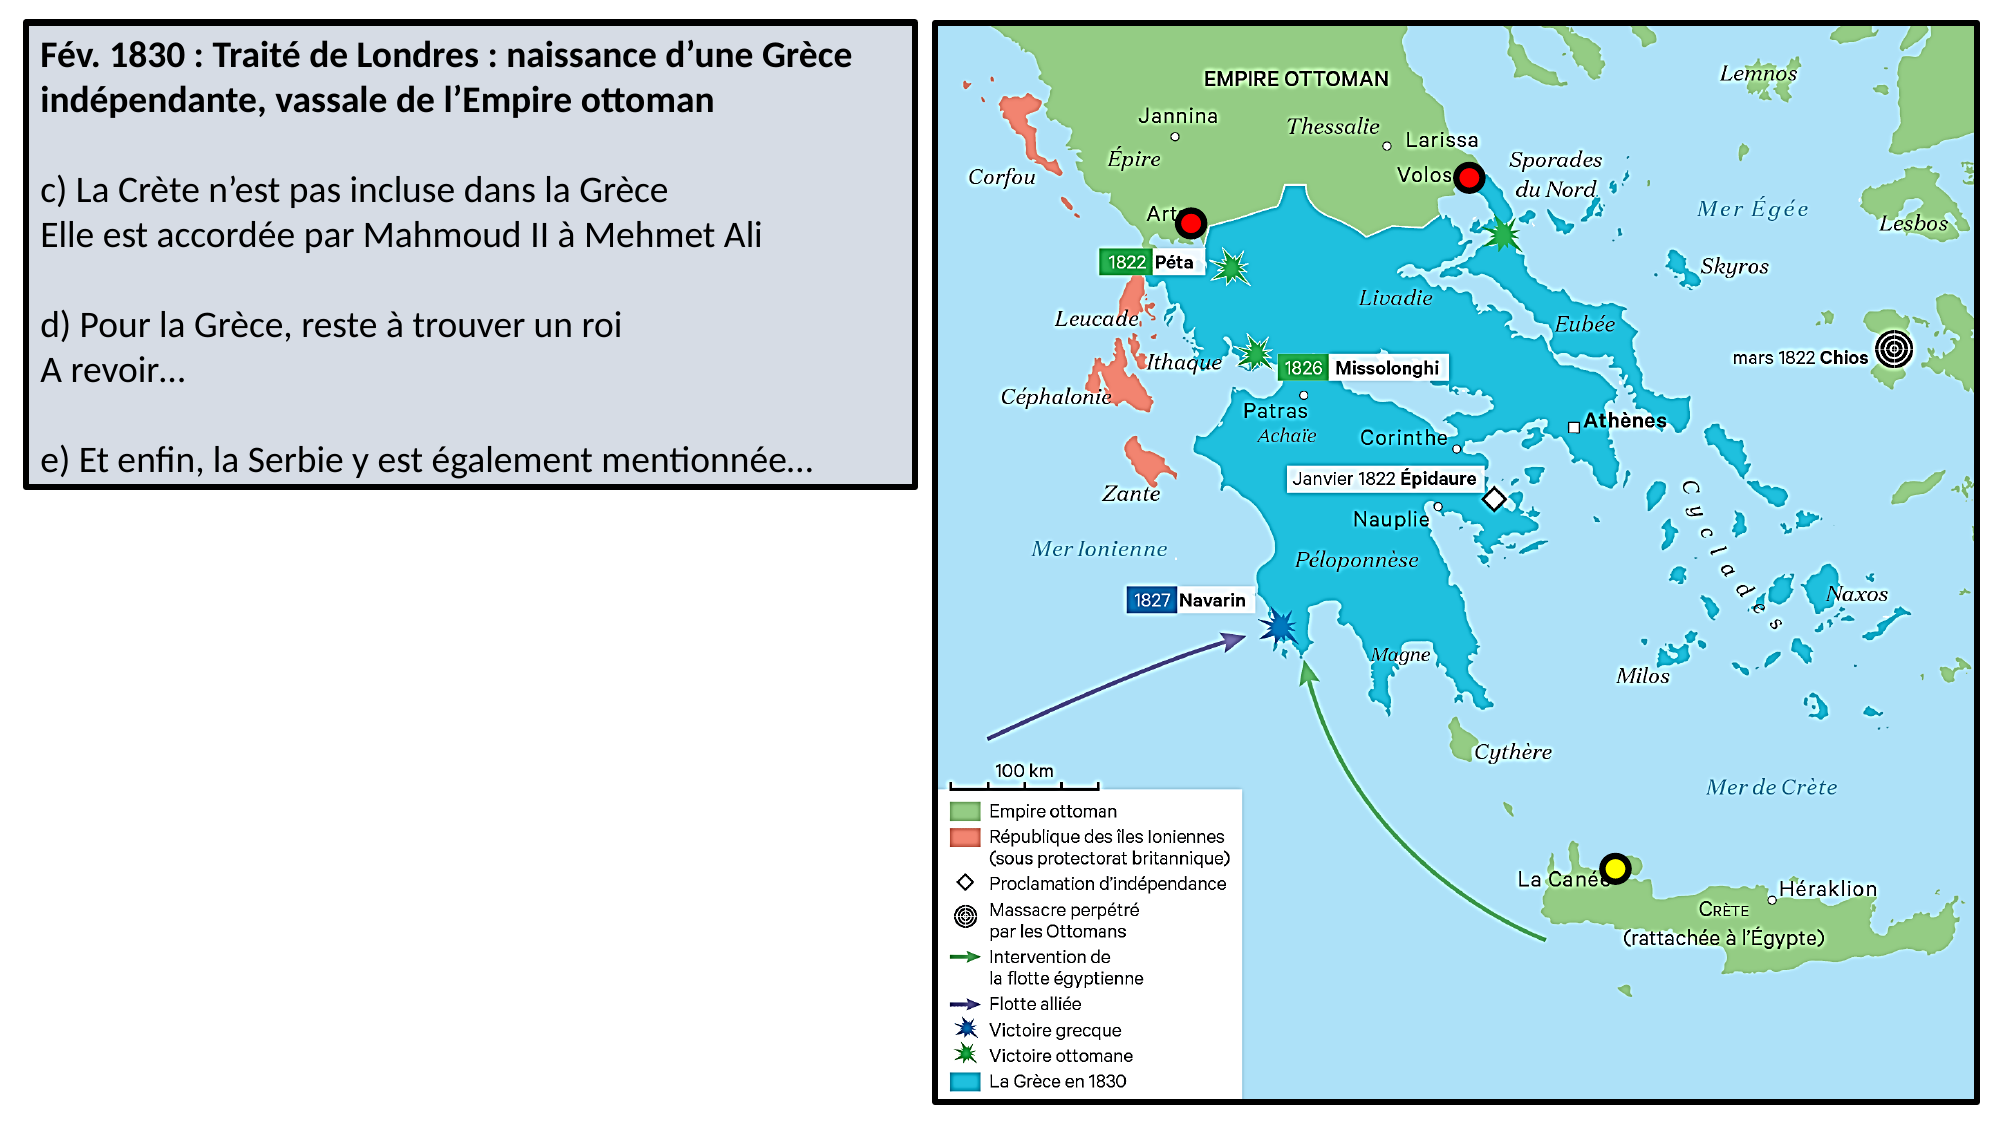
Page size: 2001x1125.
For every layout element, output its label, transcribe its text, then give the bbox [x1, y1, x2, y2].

text_box Fév. 1830 : Traité de Londres : naissance d’une Grèce indépendante, vassale de l’Empire ottoman c) La Crète n’est pas incluse dans la Grèce Elle est accordée par Mahmoud II à Mehmet Ali d) Pour la Grèce, reste à trouver un roi A revoir… e) Et enfin, la Serbie y est également mentionnée… [25, 22, 916, 488]
picture [938, 25, 1975, 1100]
